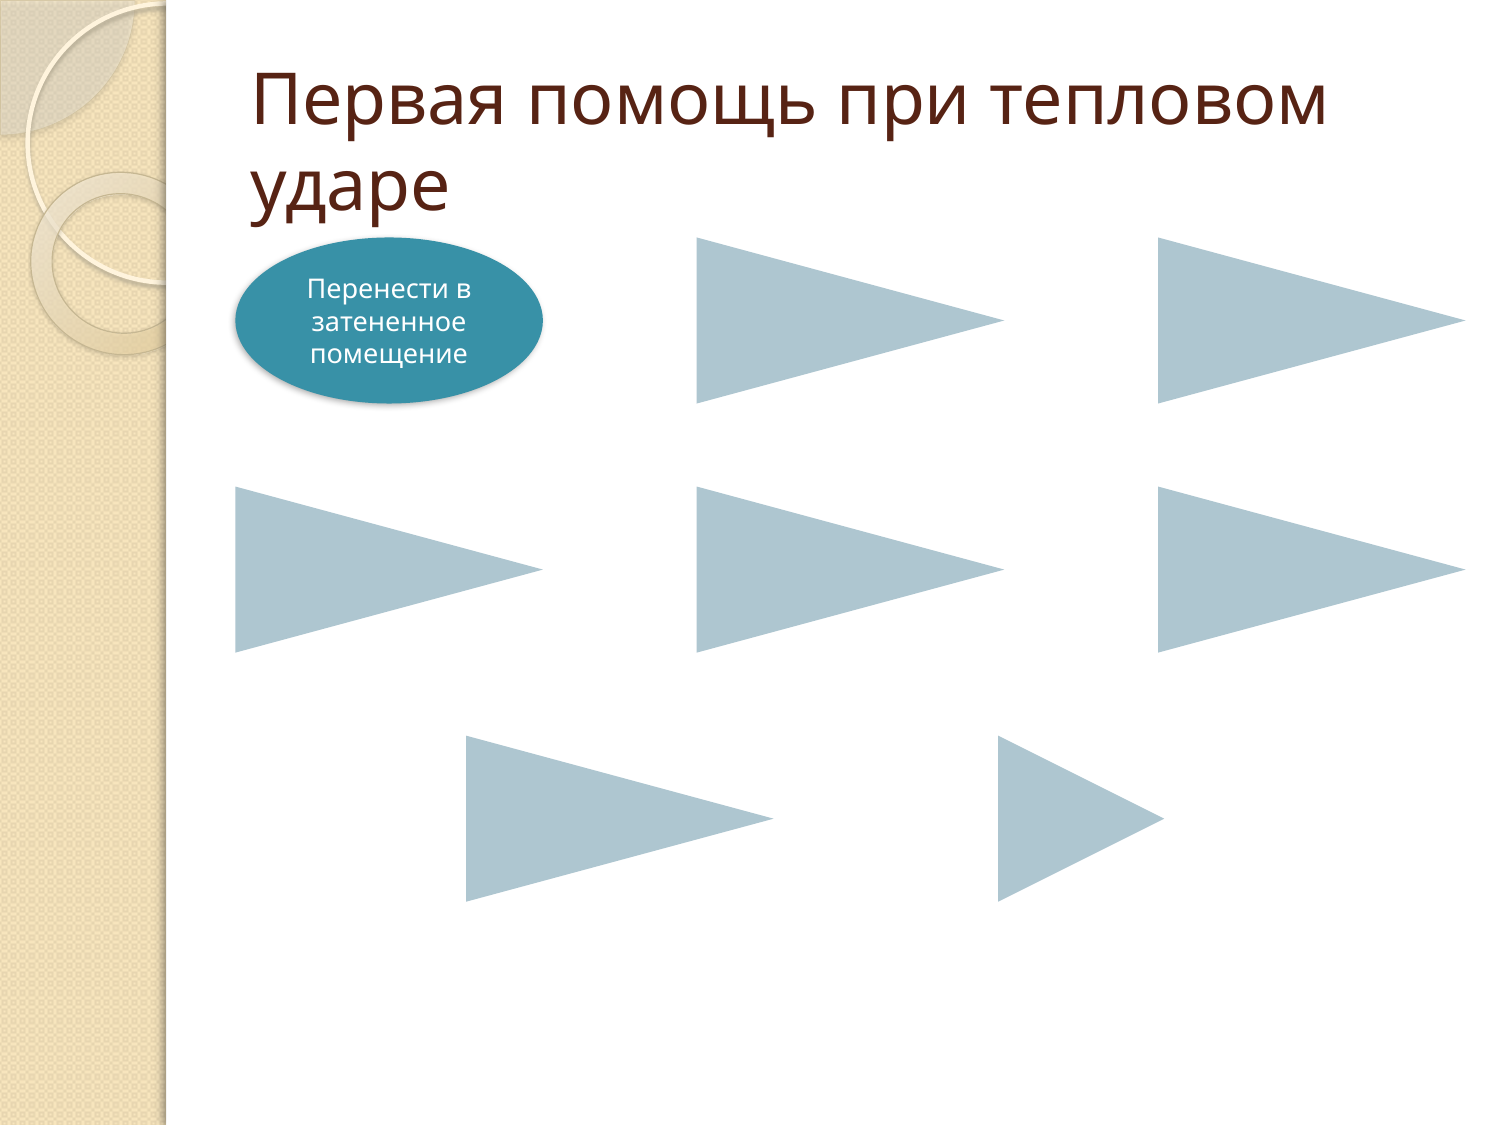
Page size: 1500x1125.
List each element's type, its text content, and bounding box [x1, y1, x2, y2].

title Первая помощь при тепловом ударе [235, 45, 1466, 233]
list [235, 237, 1466, 1026]
